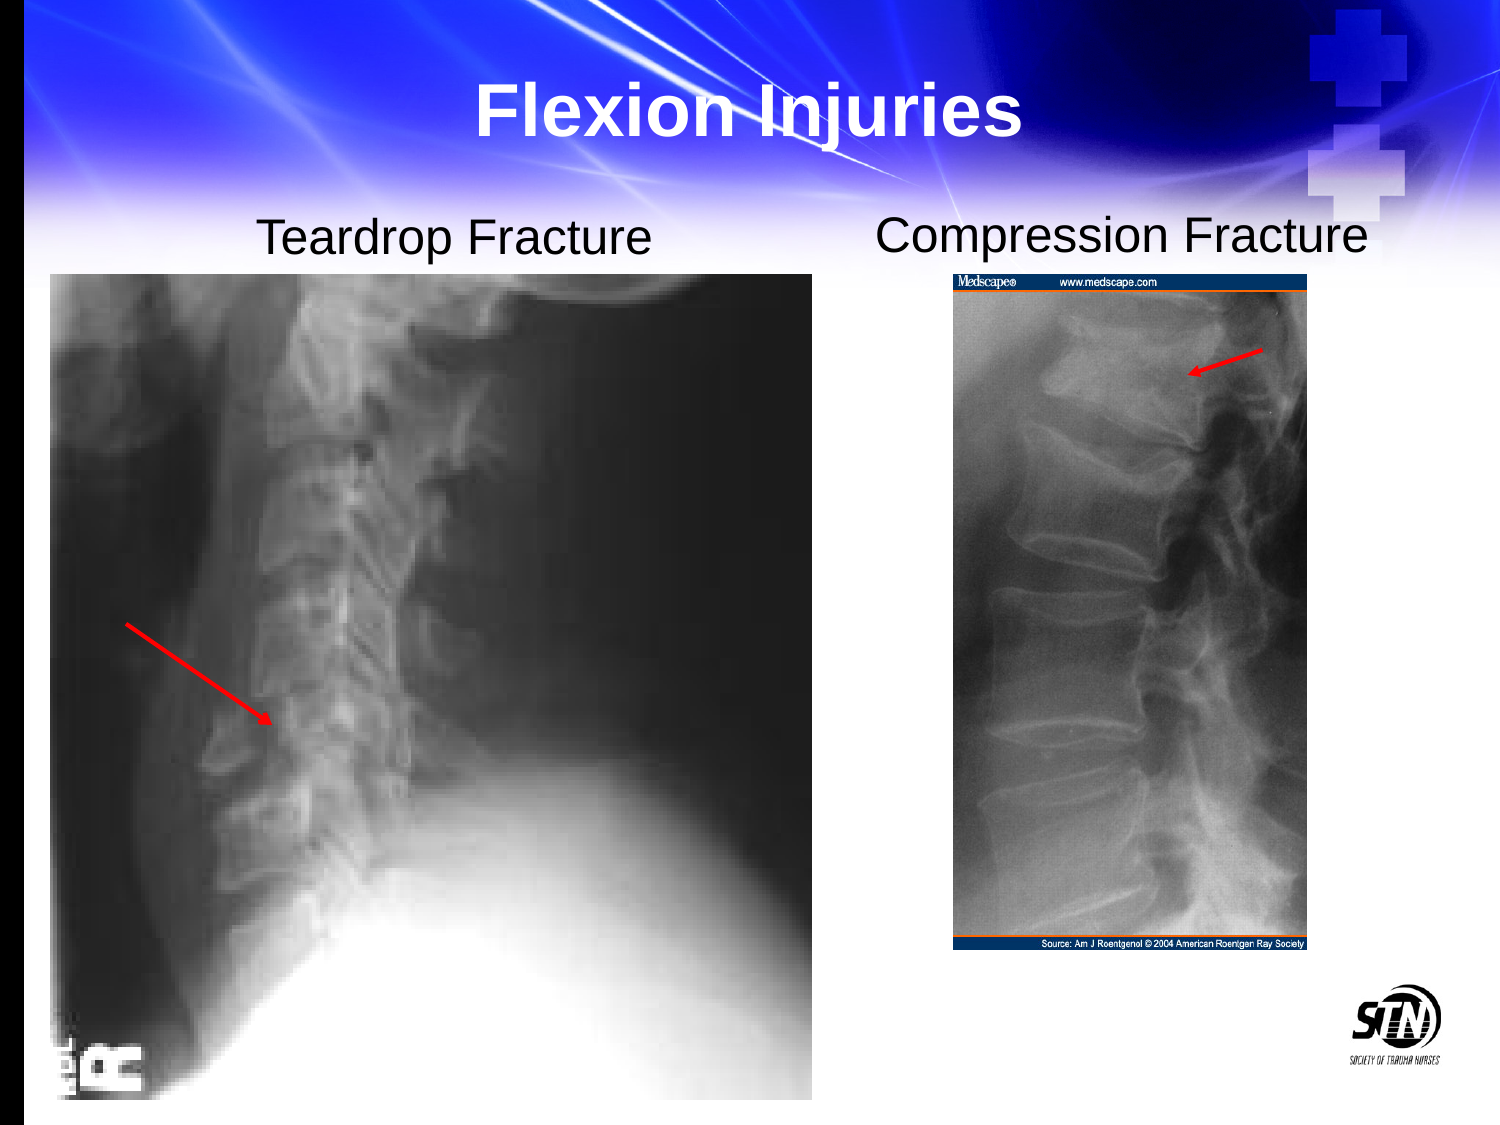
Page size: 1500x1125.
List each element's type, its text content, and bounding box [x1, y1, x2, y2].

text_box Compression Fracture [859, 200, 1459, 272]
text_box Teardrop Fracture [240, 197, 669, 273]
picture [0, 0, 1500, 1125]
title Flexion Injuries [150, 37, 1350, 175]
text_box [953, 274, 1307, 950]
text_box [127, 624, 273, 726]
